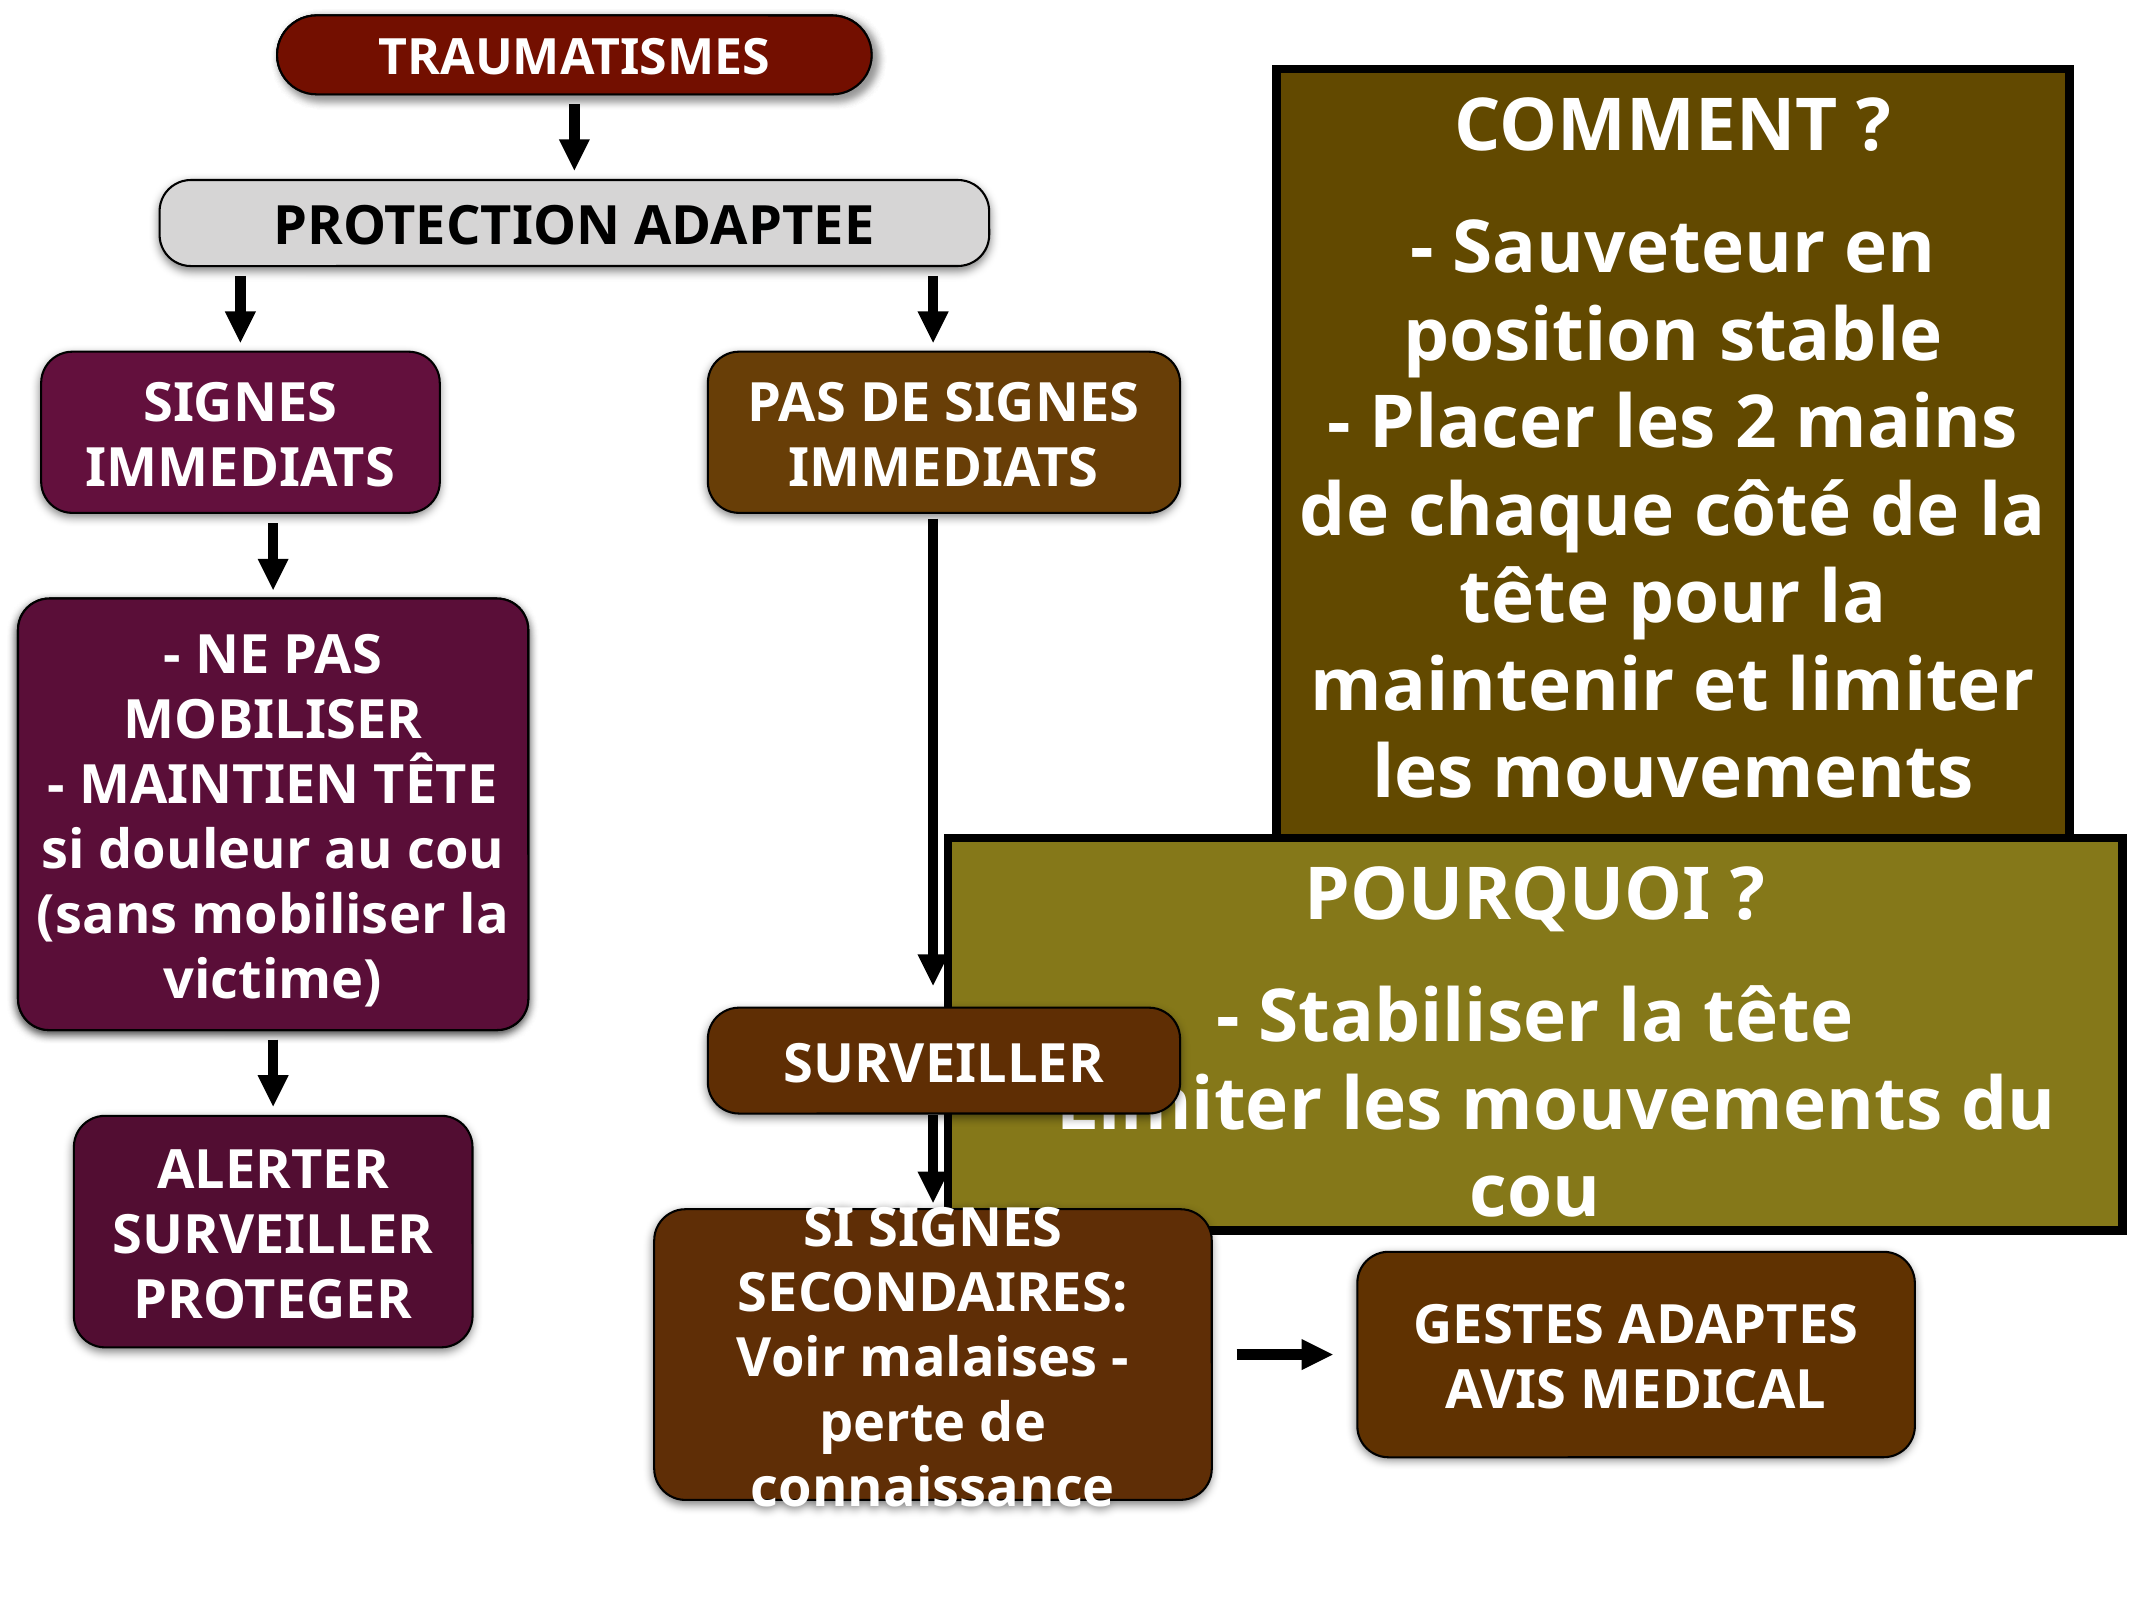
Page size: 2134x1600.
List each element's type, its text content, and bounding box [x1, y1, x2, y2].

text_box SIGNES IMMEDIATS [41, 351, 440, 513]
text_box [266, 523, 280, 590]
text_box POURQUOI ? - Stabiliser la tête - Limiter les mouvements du cou [947, 837, 2123, 1231]
text_box COMMENT ? - Sauveteur en position stable - Placer les 2 mains de chaque côté de la tête pour la maintenir et limiter les mouvements [1276, 69, 2070, 837]
text_box GESTES ADAPTES AVIS MEDICAL [1357, 1251, 1915, 1458]
text_box [234, 275, 247, 343]
text_box - NE PAS MOBILISER - MAINTIEN TÊTE si douleur au cou (sans mobiliser la victime) [18, 598, 529, 1031]
text_box PROTECTION ADAPTEE [159, 180, 990, 267]
text_box [266, 1041, 280, 1107]
text_box TRAUMATISMES [277, 15, 872, 95]
text_box [1236, 1348, 1333, 1361]
text_box [926, 1114, 940, 1203]
text_box [926, 275, 940, 343]
text_box [926, 518, 940, 986]
text_box [568, 103, 581, 171]
text_box ALERTER SURVEILLER PROTEGER [73, 1115, 473, 1348]
text_box SURVEILLER [707, 1007, 1181, 1114]
text_box SI SIGNES SECONDAIRES: Voir malaises - perte de connaissance [654, 1209, 1212, 1500]
text_box PAS DE SIGNES IMMEDIATS [707, 351, 1181, 513]
